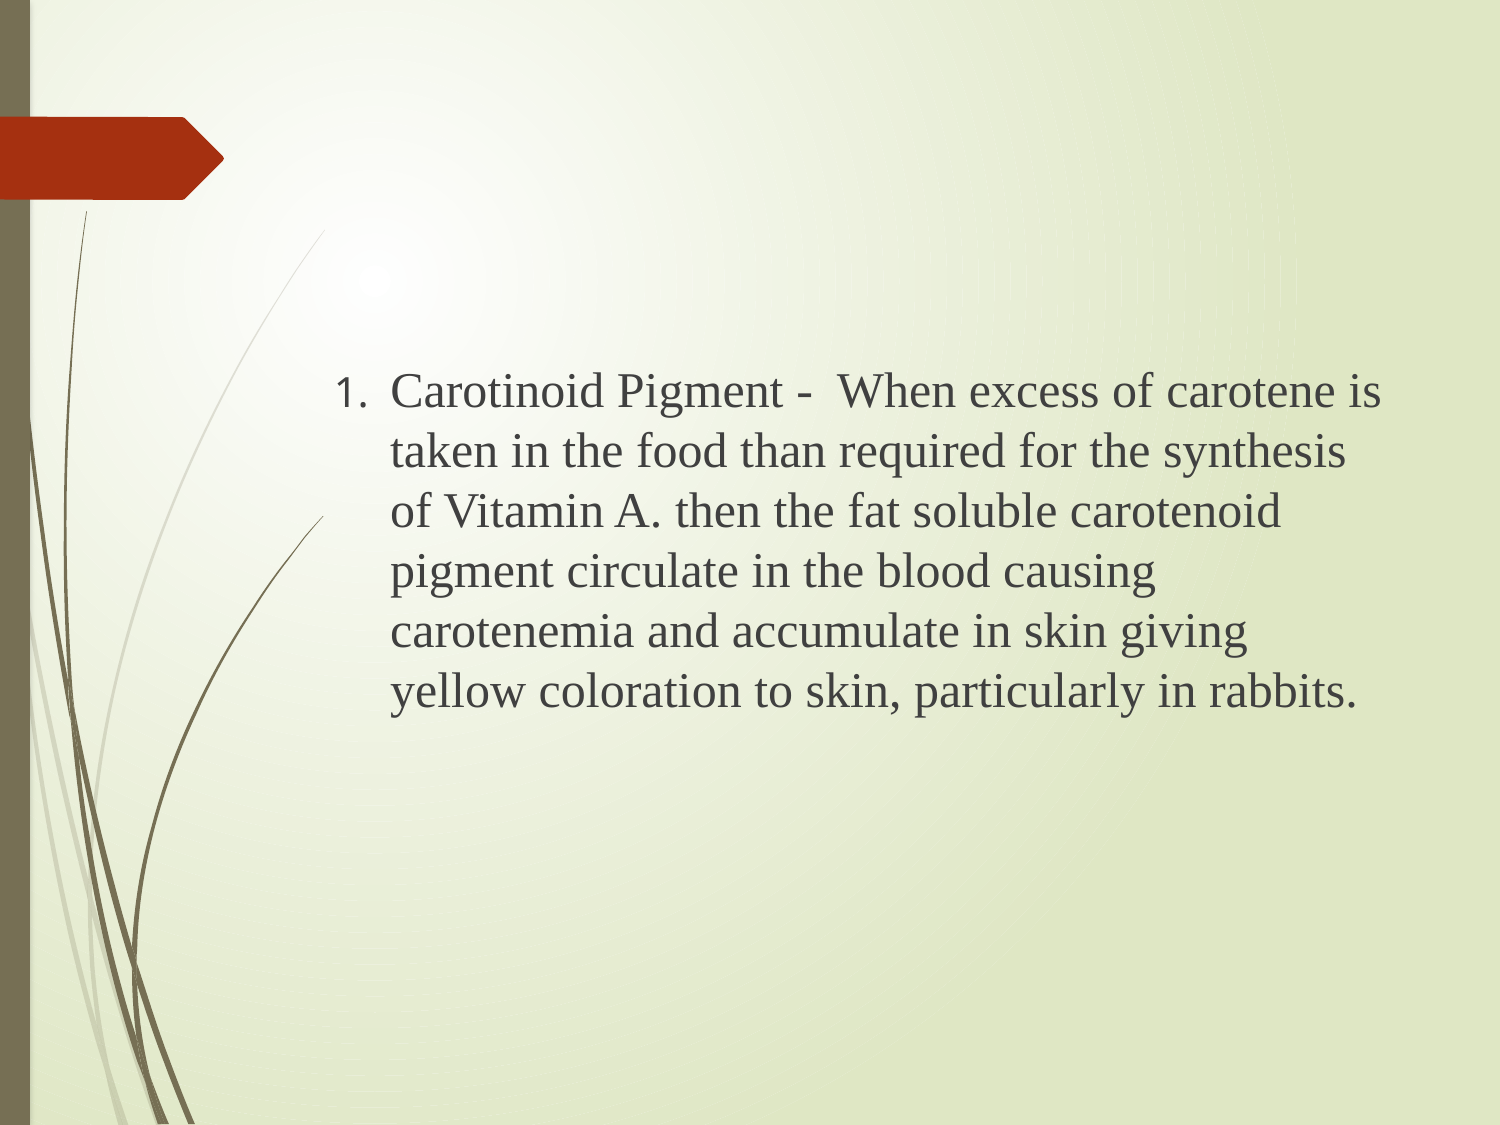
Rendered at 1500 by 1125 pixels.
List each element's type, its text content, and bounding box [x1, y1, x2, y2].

list 1. Carotinoid Pigment - When excess of carotene is taken in the food than required for the synthesis of Vitamin A. then the fat soluble carotenoid pigment circulate in the blood causing carotenemia and accumulate in skin giving yellow coloration to skin, particularly in rabbits. [318, 350, 1400, 970]
title [319, 102, 1400, 313]
